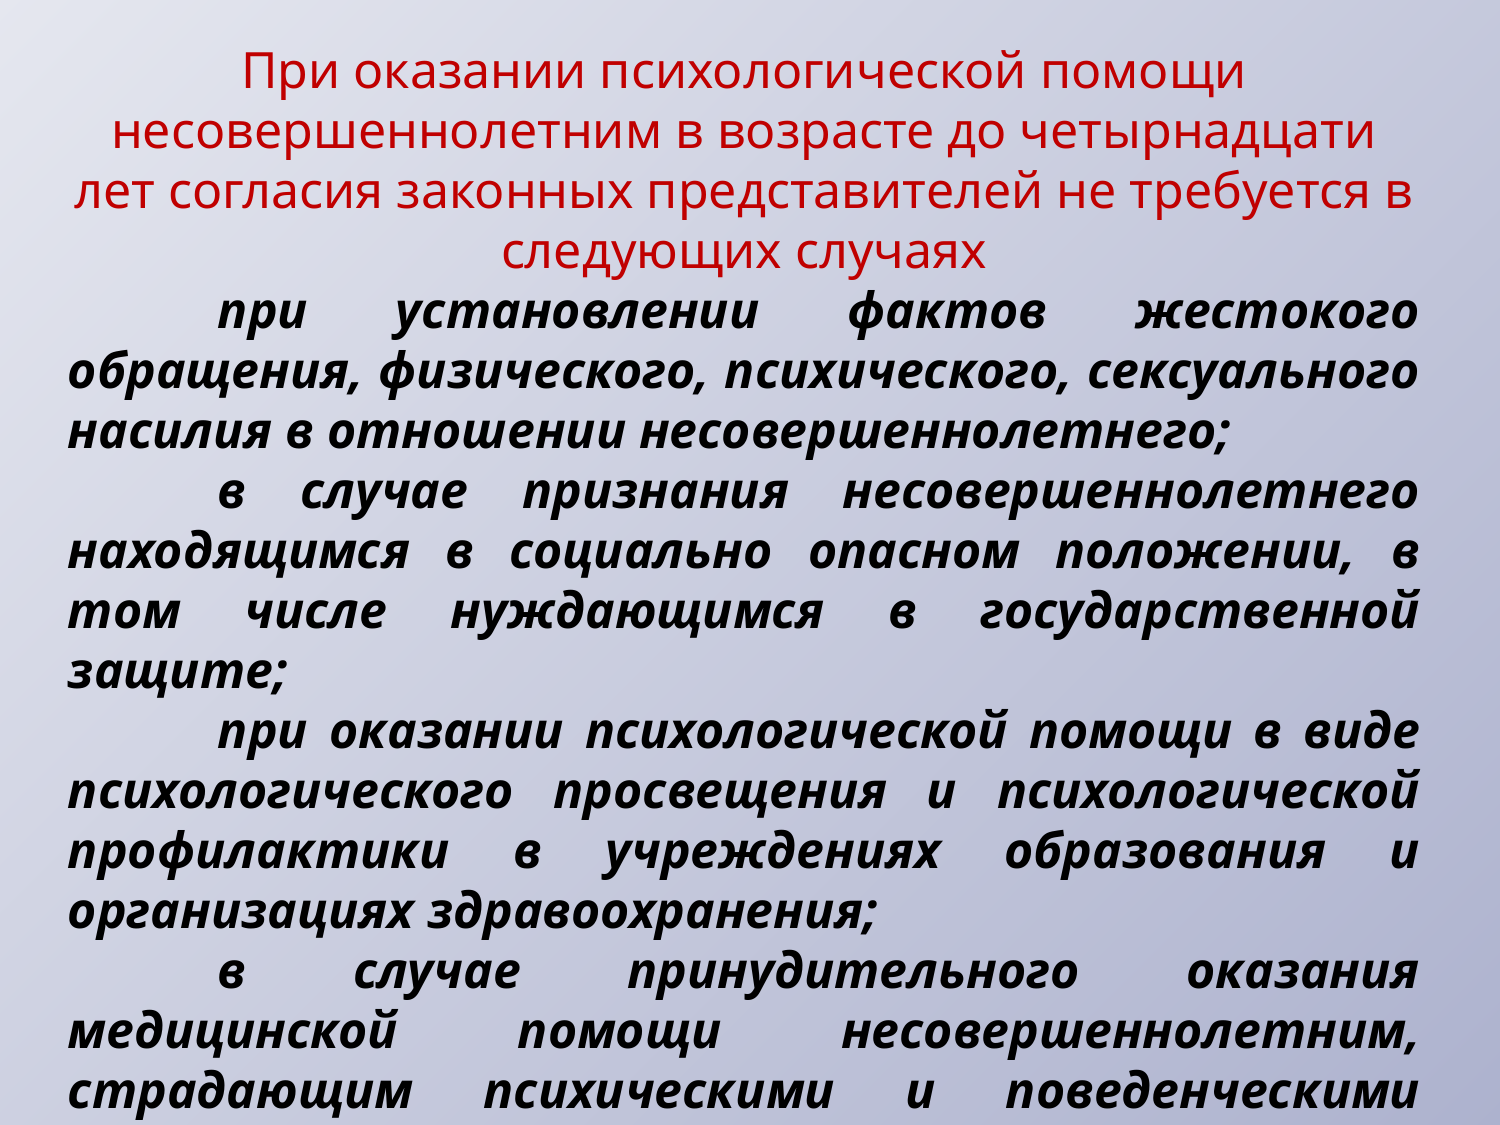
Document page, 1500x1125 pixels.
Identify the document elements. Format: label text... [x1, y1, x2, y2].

text_box При оказании психологической помощи несовершеннолетним в возрасте до четырнадцати лет согласия законных представителей не требуется в следующих случаях при установлении фактов жестокого обращения, физического, психического, сексуального насилия в отношении несовершеннолетнего; в случае признания несовершеннолетнего находящимся в социально опасном положении, в том числе нуждающимся в государственной защите; при оказании психологической помощи в виде психологического просвещения и психологической профилактики в учреждениях образования и организациях здравоохранения; в случае принудительного оказания медицинской помощи несовершеннолетним, страдающим психическими и поведенческими расстройствами, в государственных учреждениях здравоохранения. [53, 30, 1436, 1125]
